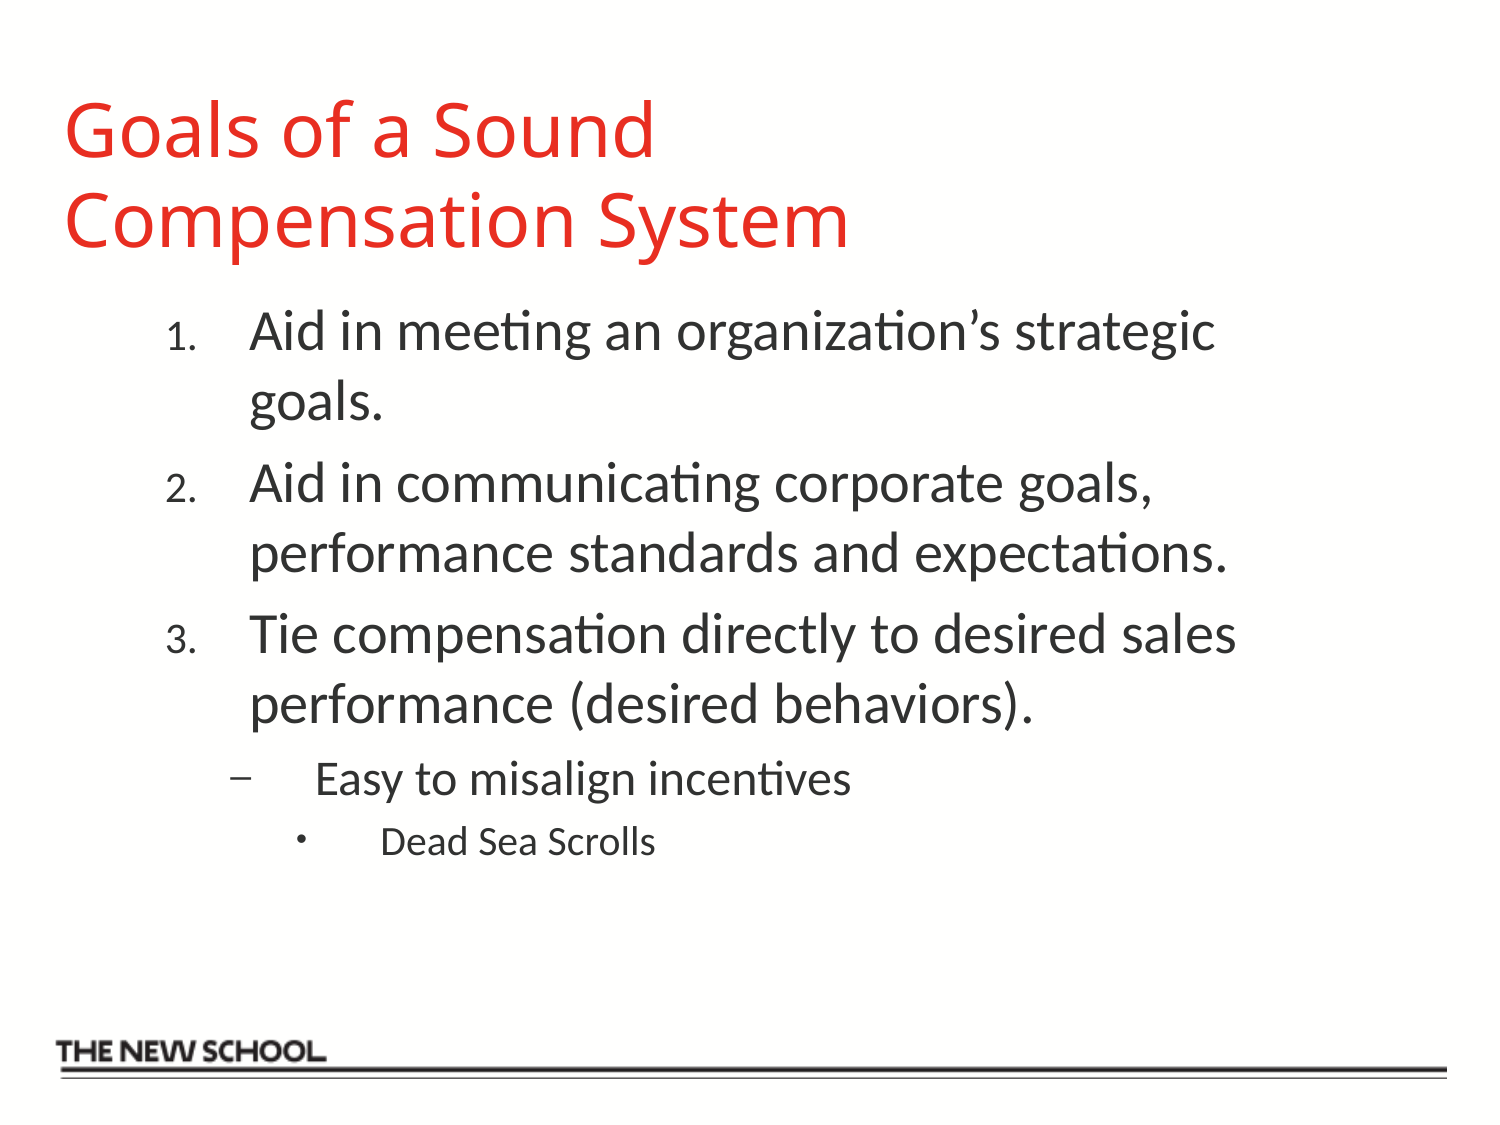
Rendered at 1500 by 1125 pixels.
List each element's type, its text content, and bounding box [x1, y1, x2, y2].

list Aid in meeting an organization’s strategic goals. Aid in communicating corporate goals, performance standards and expectations. Tie compensation directly to desired sales performance (desired behaviors). Easy to misalign incentives Dead Sea Scrolls [150, 284, 1350, 950]
title Goals of a Sound Compensation System [48, 75, 1399, 263]
